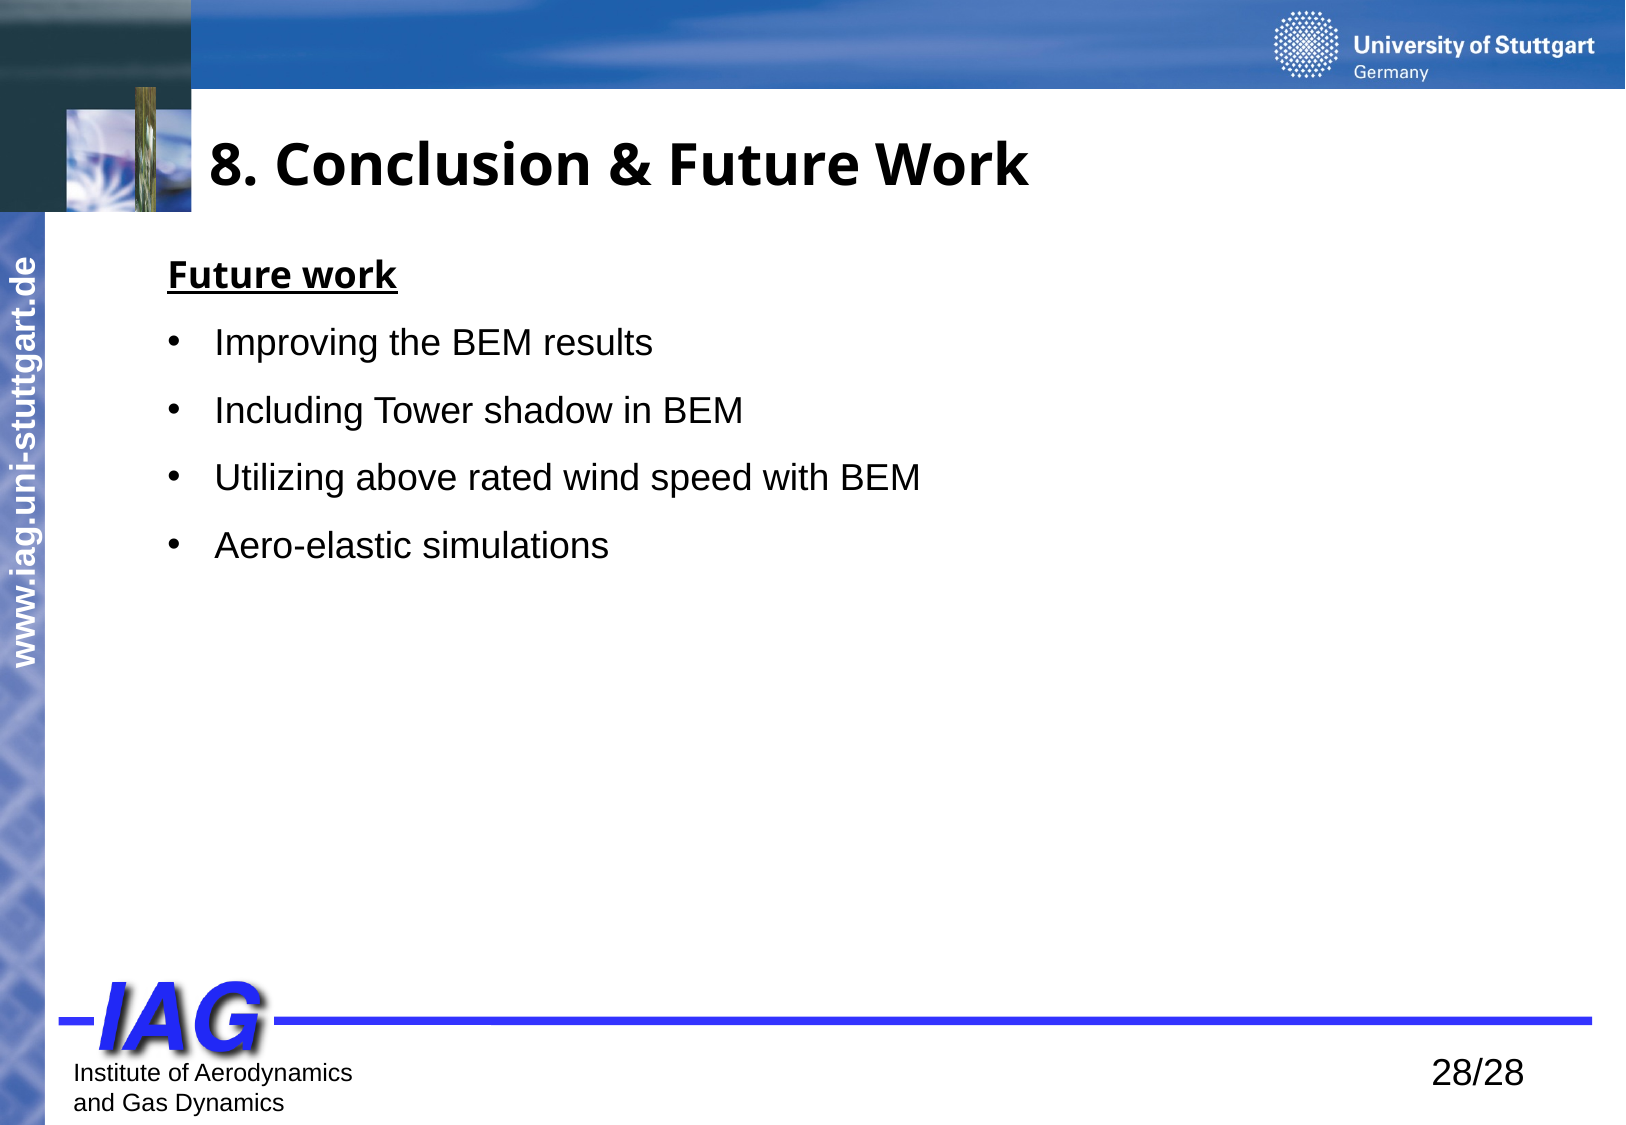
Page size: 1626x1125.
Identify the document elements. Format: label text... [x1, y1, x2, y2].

text_box 8. Conclusion & Future Work [195, 119, 1605, 240]
picture [96, 977, 275, 1065]
picture [0, 0, 1625, 1125]
text_box Future work Improving the BEM results Including Tower shadow in BEM Utilizing above rated wind speed with BEM Aero-elastic simulations [152, 243, 1530, 978]
